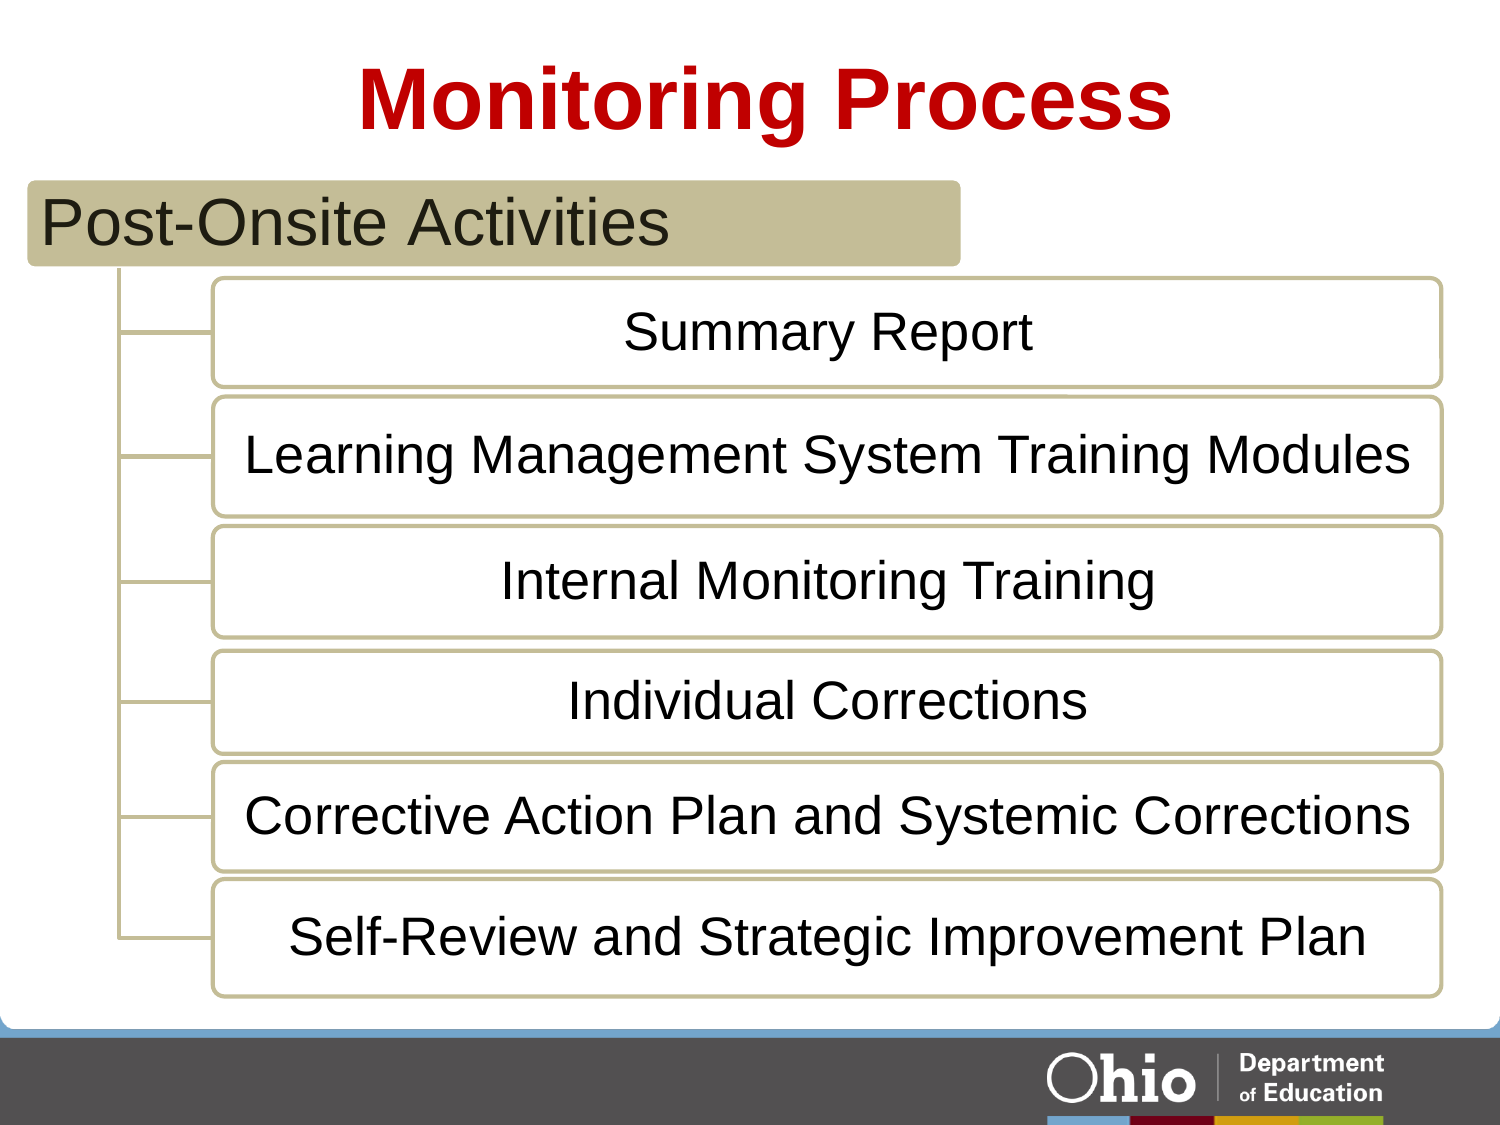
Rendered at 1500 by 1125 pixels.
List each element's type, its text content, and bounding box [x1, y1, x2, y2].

picture [0, 992, 1500, 1125]
title Monitoring Process [91, 41, 1442, 148]
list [24, 162, 1442, 1013]
